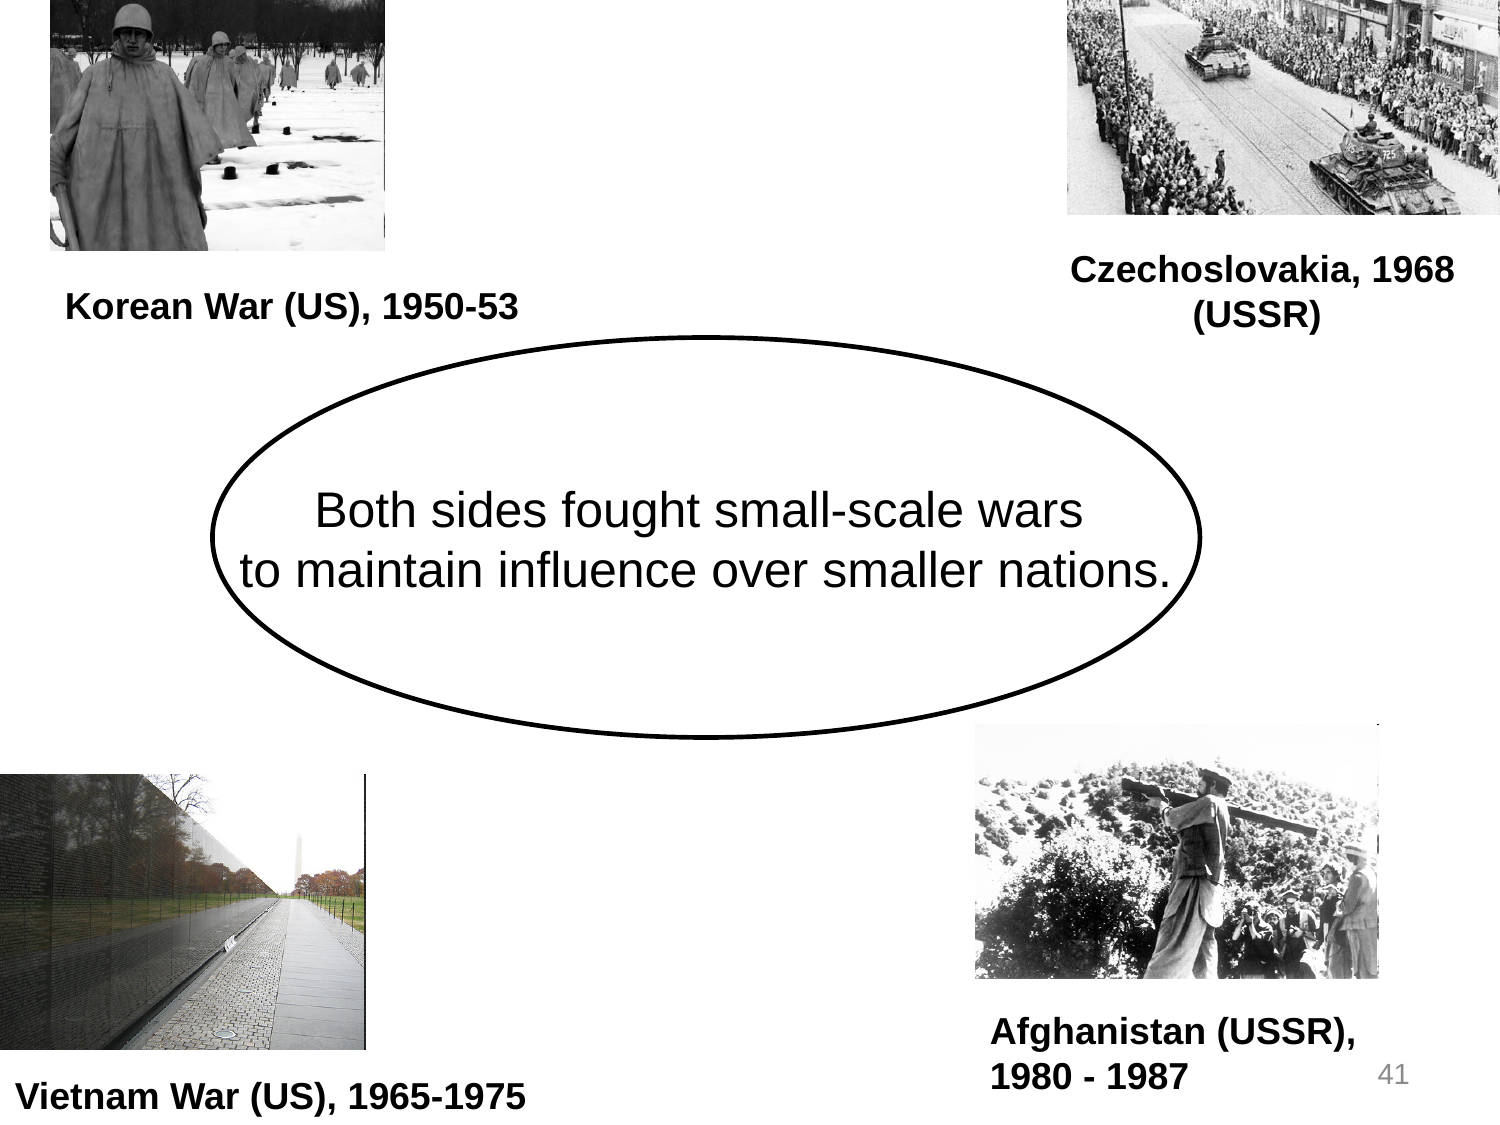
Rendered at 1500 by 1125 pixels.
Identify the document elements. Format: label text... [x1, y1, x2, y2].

slide_number 41 [1388, 1042, 1425, 1103]
picture [49, 0, 385, 252]
picture [974, 724, 1379, 979]
picture [0, 774, 366, 1050]
text_box Vietnam War (US), 1965-1975 [0, 1064, 788, 1125]
text_box Afghanistan (USSR), 1980 - 1987 [975, 999, 1388, 1105]
text_box Korean War (US), 1950-53 [49, 274, 575, 335]
text_box Both sides fought small-scale wars to maintain influence over smaller nations. [212, 337, 1200, 738]
text_box Czechoslovakia, 1968 (USSR) [1025, 237, 1500, 343]
picture [1066, 0, 1500, 216]
